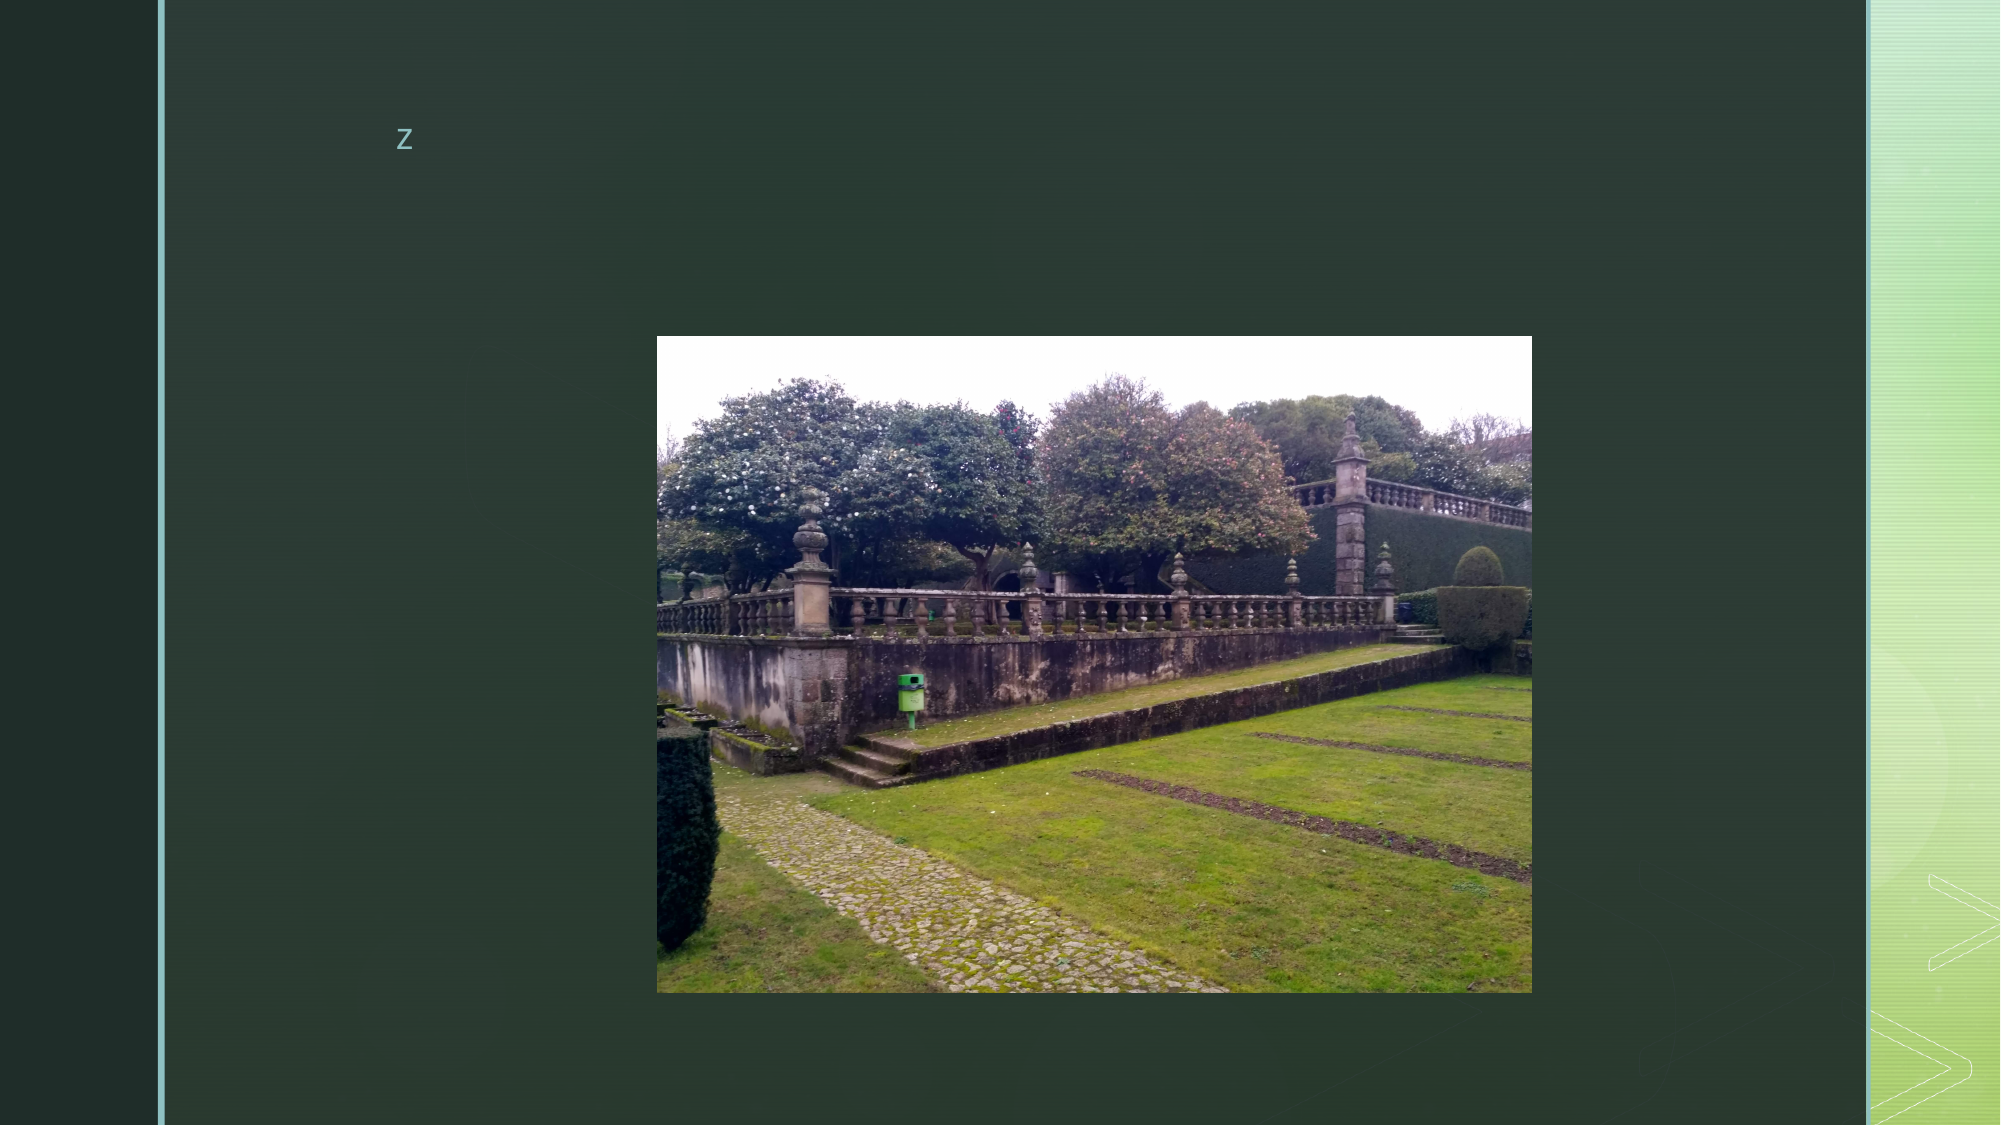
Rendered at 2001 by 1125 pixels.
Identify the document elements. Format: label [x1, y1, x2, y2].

list [656, 336, 1532, 993]
picture [1871, 0, 2001, 1125]
